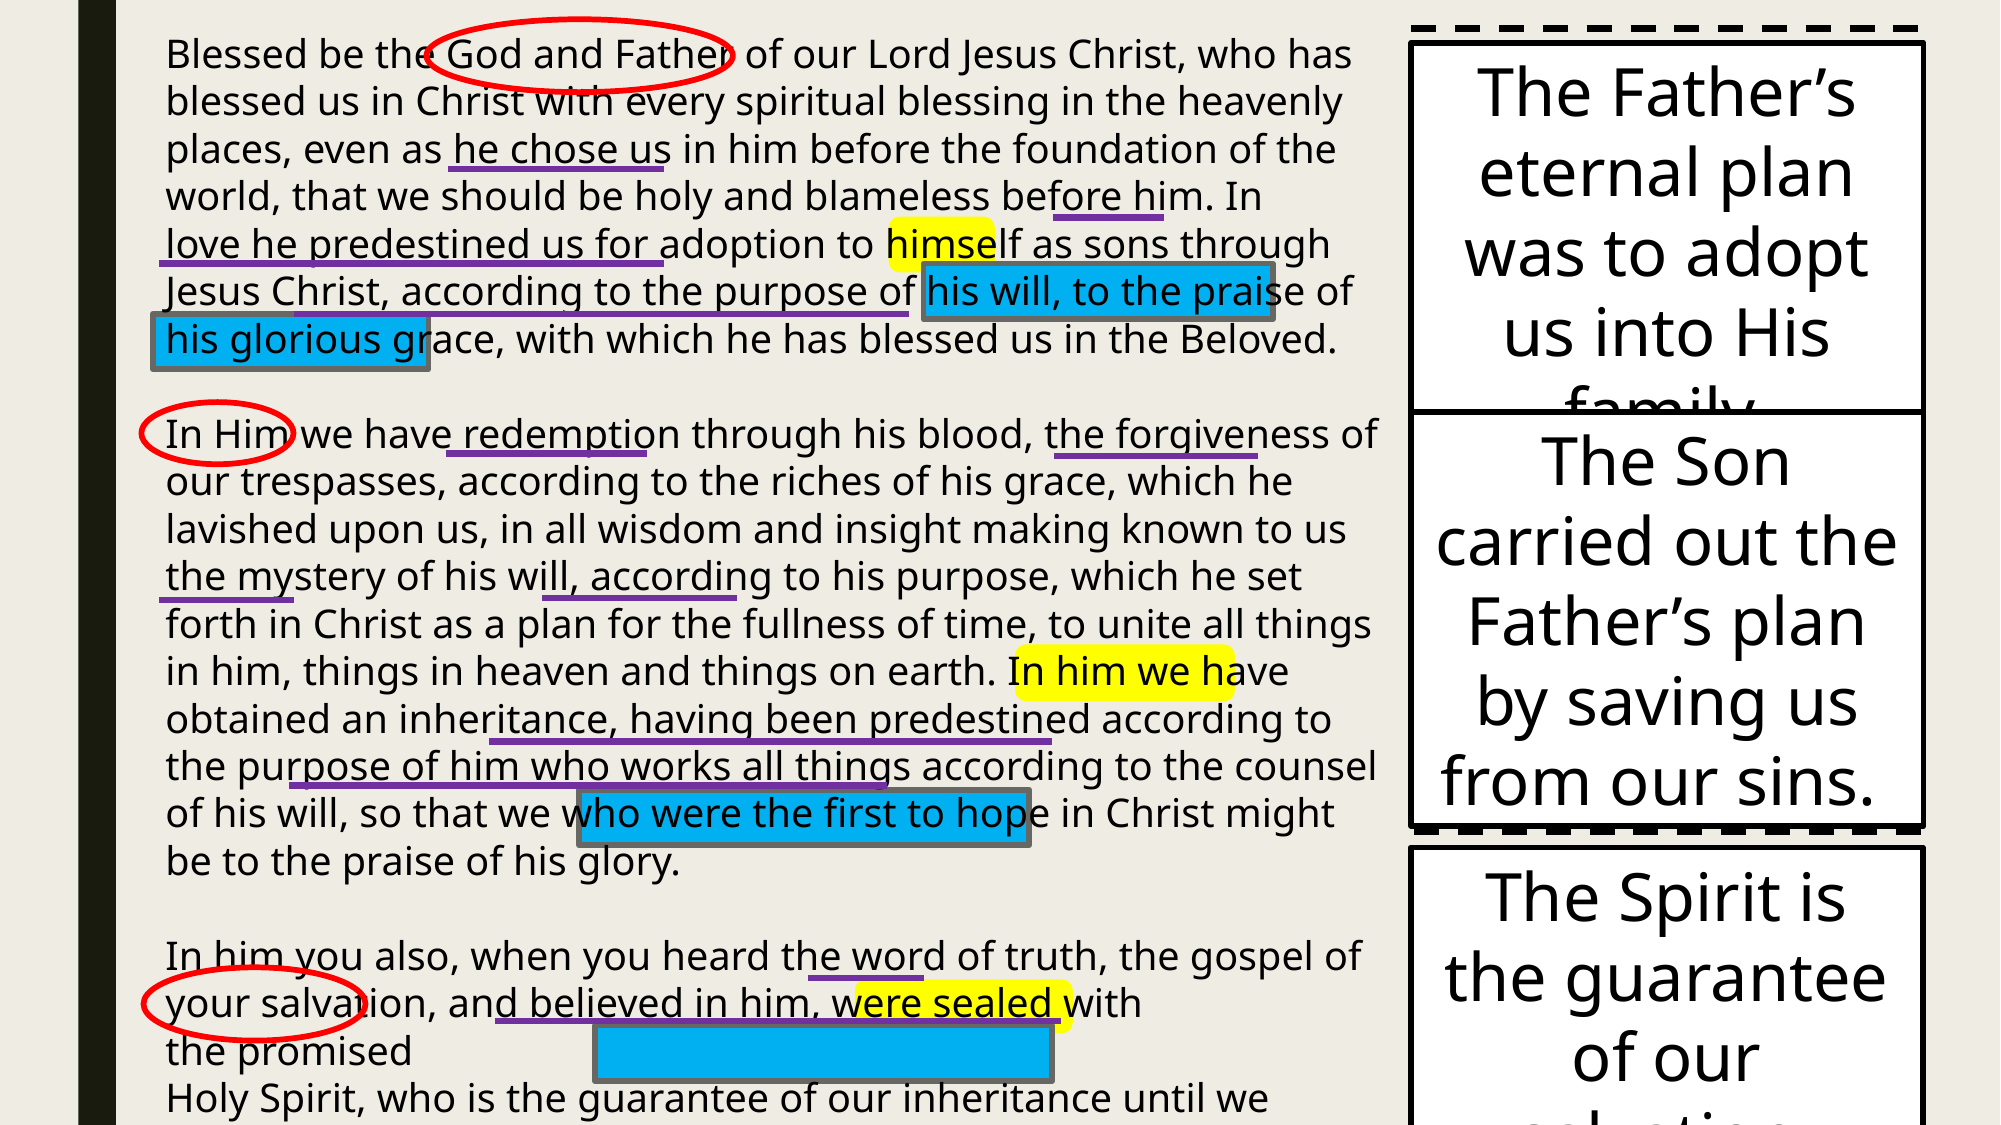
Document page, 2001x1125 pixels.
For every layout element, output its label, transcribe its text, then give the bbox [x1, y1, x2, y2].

text_box The Son carried out the Father’s plan by saving us from our sins. [1408, 409, 1926, 829]
text_box Blessed be the God and Father of our Lord Jesus Christ, who has blessed us in Christ with every spiritual blessing in the heavenly places, even as he chose us in him before the foundation of the world, that we should be holy and blameless before him. In love he predestined us for adoption to himself as sons through Jesus Christ, according to the purpose of his will, to the praise of his glorious grace, with which he has blessed us in the Beloved. In Him we have redemption through his blood, the forgiveness of our trespasses, according to the riches of his grace, which he lavished upon us, in all wisdom and insight making known to us the mystery of his will, according to his purpose, which he set forth in Christ as a plan for the fullness of time, to unite all things in him, things in heaven and things on earth. In him we have obtained an inheritance, having been predestined according to the purpose of him who works all things according to the counsel of his will, so that we who were the first to hope in Christ might be to the praise of his glory. In him you also, when you heard the word of truth, the gospel of your salvation, and believed in him, were sealed with the promised Holy Spirit, who is the guarantee of our inheritance until we acquire possession of it, to the praise of his glory. [150, 21, 1415, 1125]
text_box The Father’s eternal plan was to adopt us into His family. [1408, 40, 1926, 409]
text_box [423, 16, 736, 95]
text_box The Spirit is the guarantee of our salvation. [1408, 845, 1926, 1125]
text_box [138, 399, 297, 468]
text_box [140, 964, 369, 1044]
